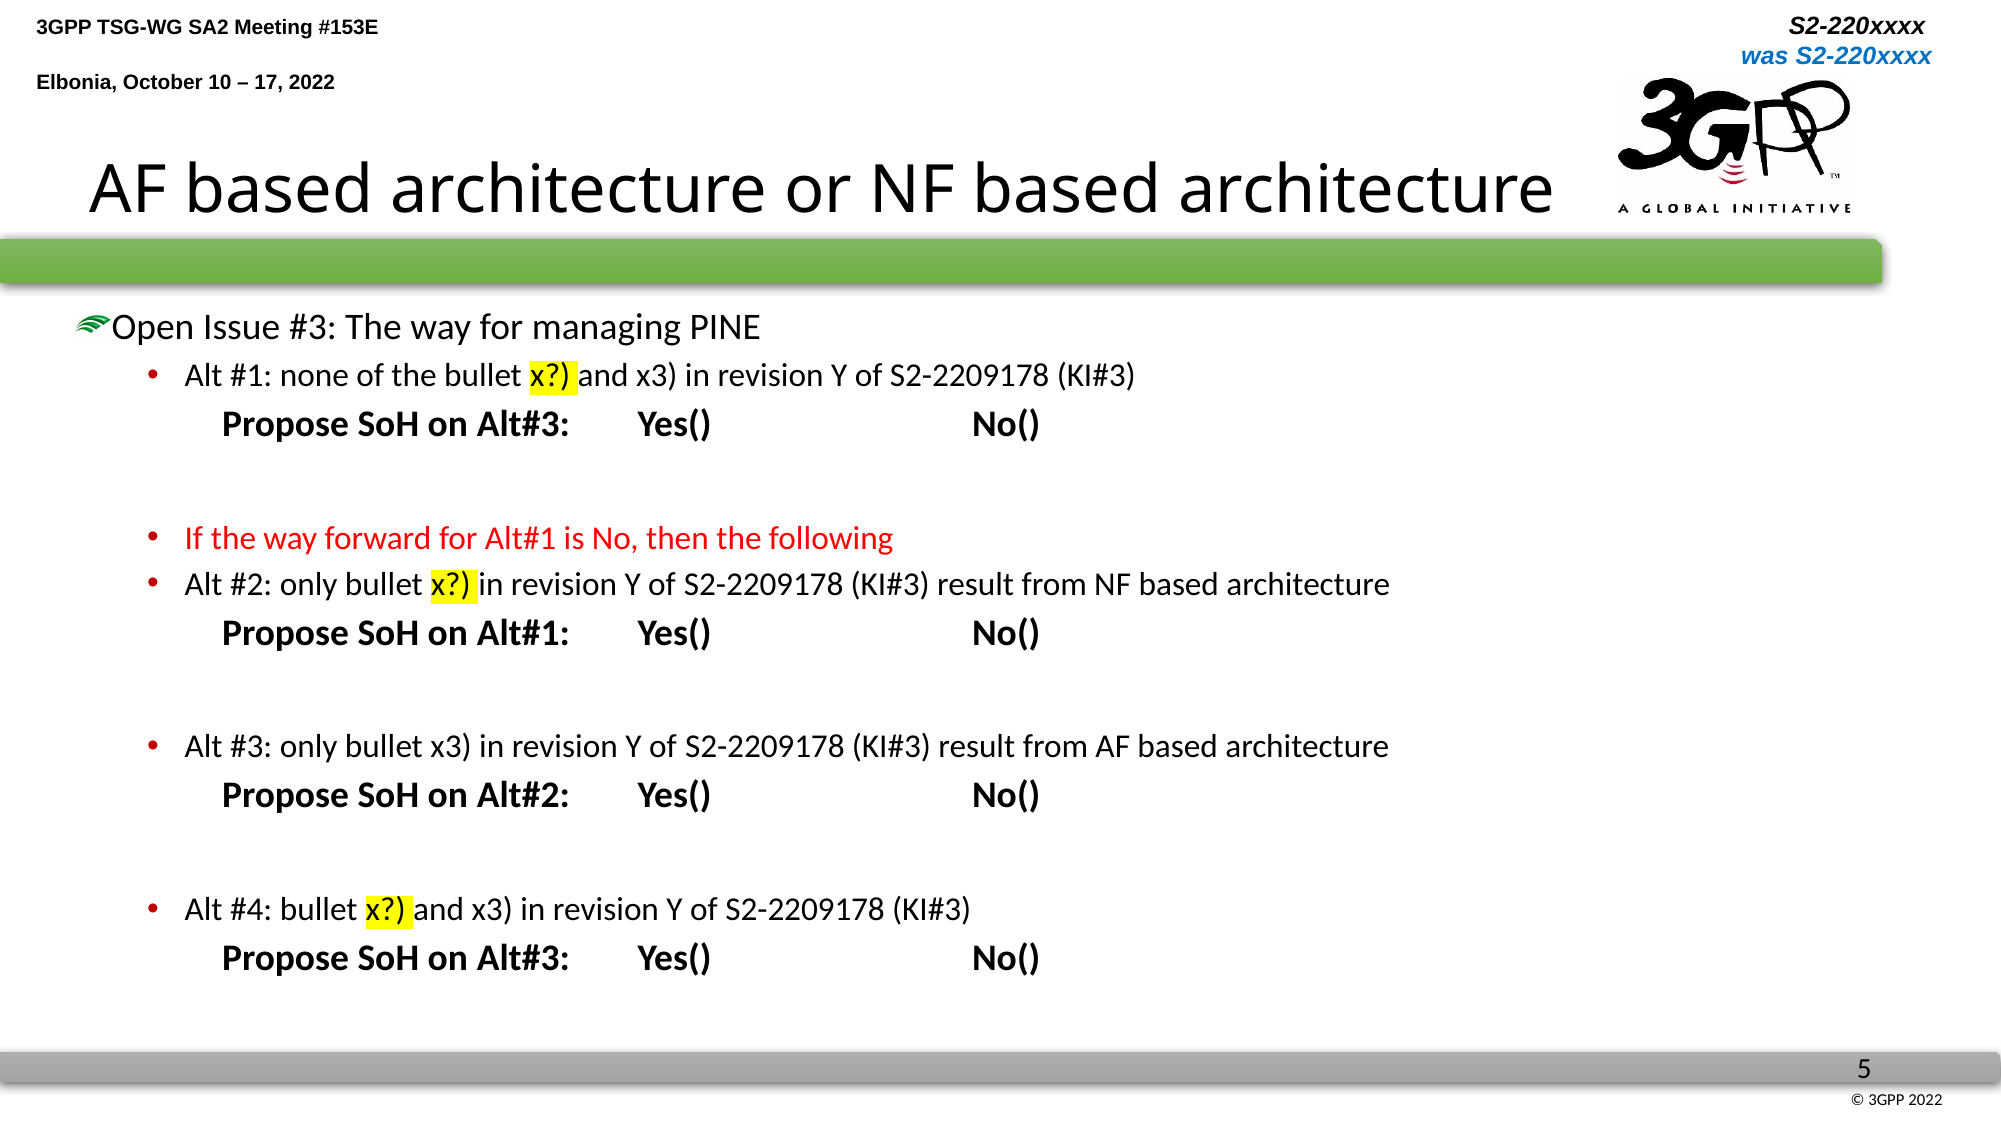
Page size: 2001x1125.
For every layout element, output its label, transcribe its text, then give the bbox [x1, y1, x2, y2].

picture [72, 311, 112, 339]
list Open Issue #3: The way for managing PINE Alt #1: none of the bullet x?) and x3) in revision Y of S2-2209178 (KI#3) Propose SoH on Alt#3: Yes() No() If the way forward for Alt#1 is No, then the following Alt #2: only bullet x?) in revision Y of S2-2209178 (KI#3) result from NF based architecture Propose SoH on Alt#1: Yes() No() Alt #3: only bullet x3) in revision Y of S2-2209178 (KI#3) result from AF based architecture Propose SoH on Alt#2: Yes() No() Alt #4: bullet x?) and x3) in revision Y of S2-2209178 (KI#3) Propose SoH on Alt#3: Yes() No() [57, 299, 1954, 946]
picture [1618, 78, 1850, 213]
title AF based architecture or NF based architecture [74, 82, 1800, 299]
